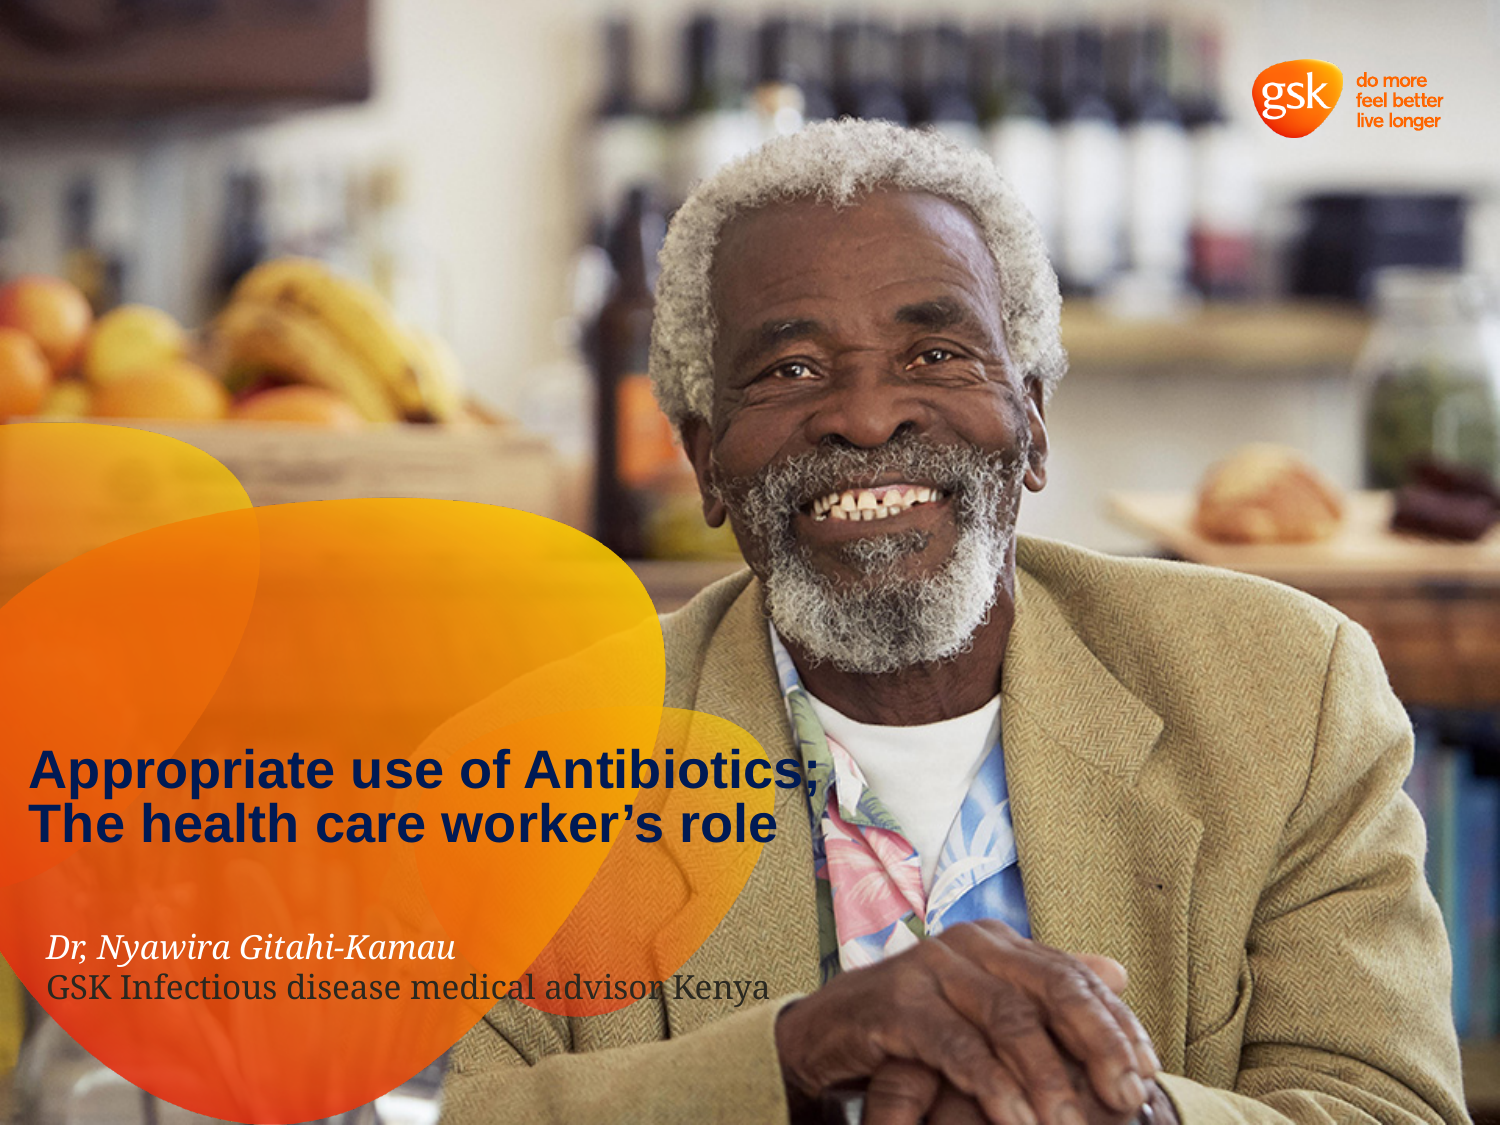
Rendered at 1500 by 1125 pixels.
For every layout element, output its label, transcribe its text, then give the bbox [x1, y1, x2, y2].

list Dr, Nyawira Gitahi-Kamau GSK Infectious disease medical advisor Kenya [46, 924, 927, 1086]
picture [0, 0, 1500, 1125]
list Appropriate use of Antibiotics; The health care worker’s role [28, 744, 1049, 854]
